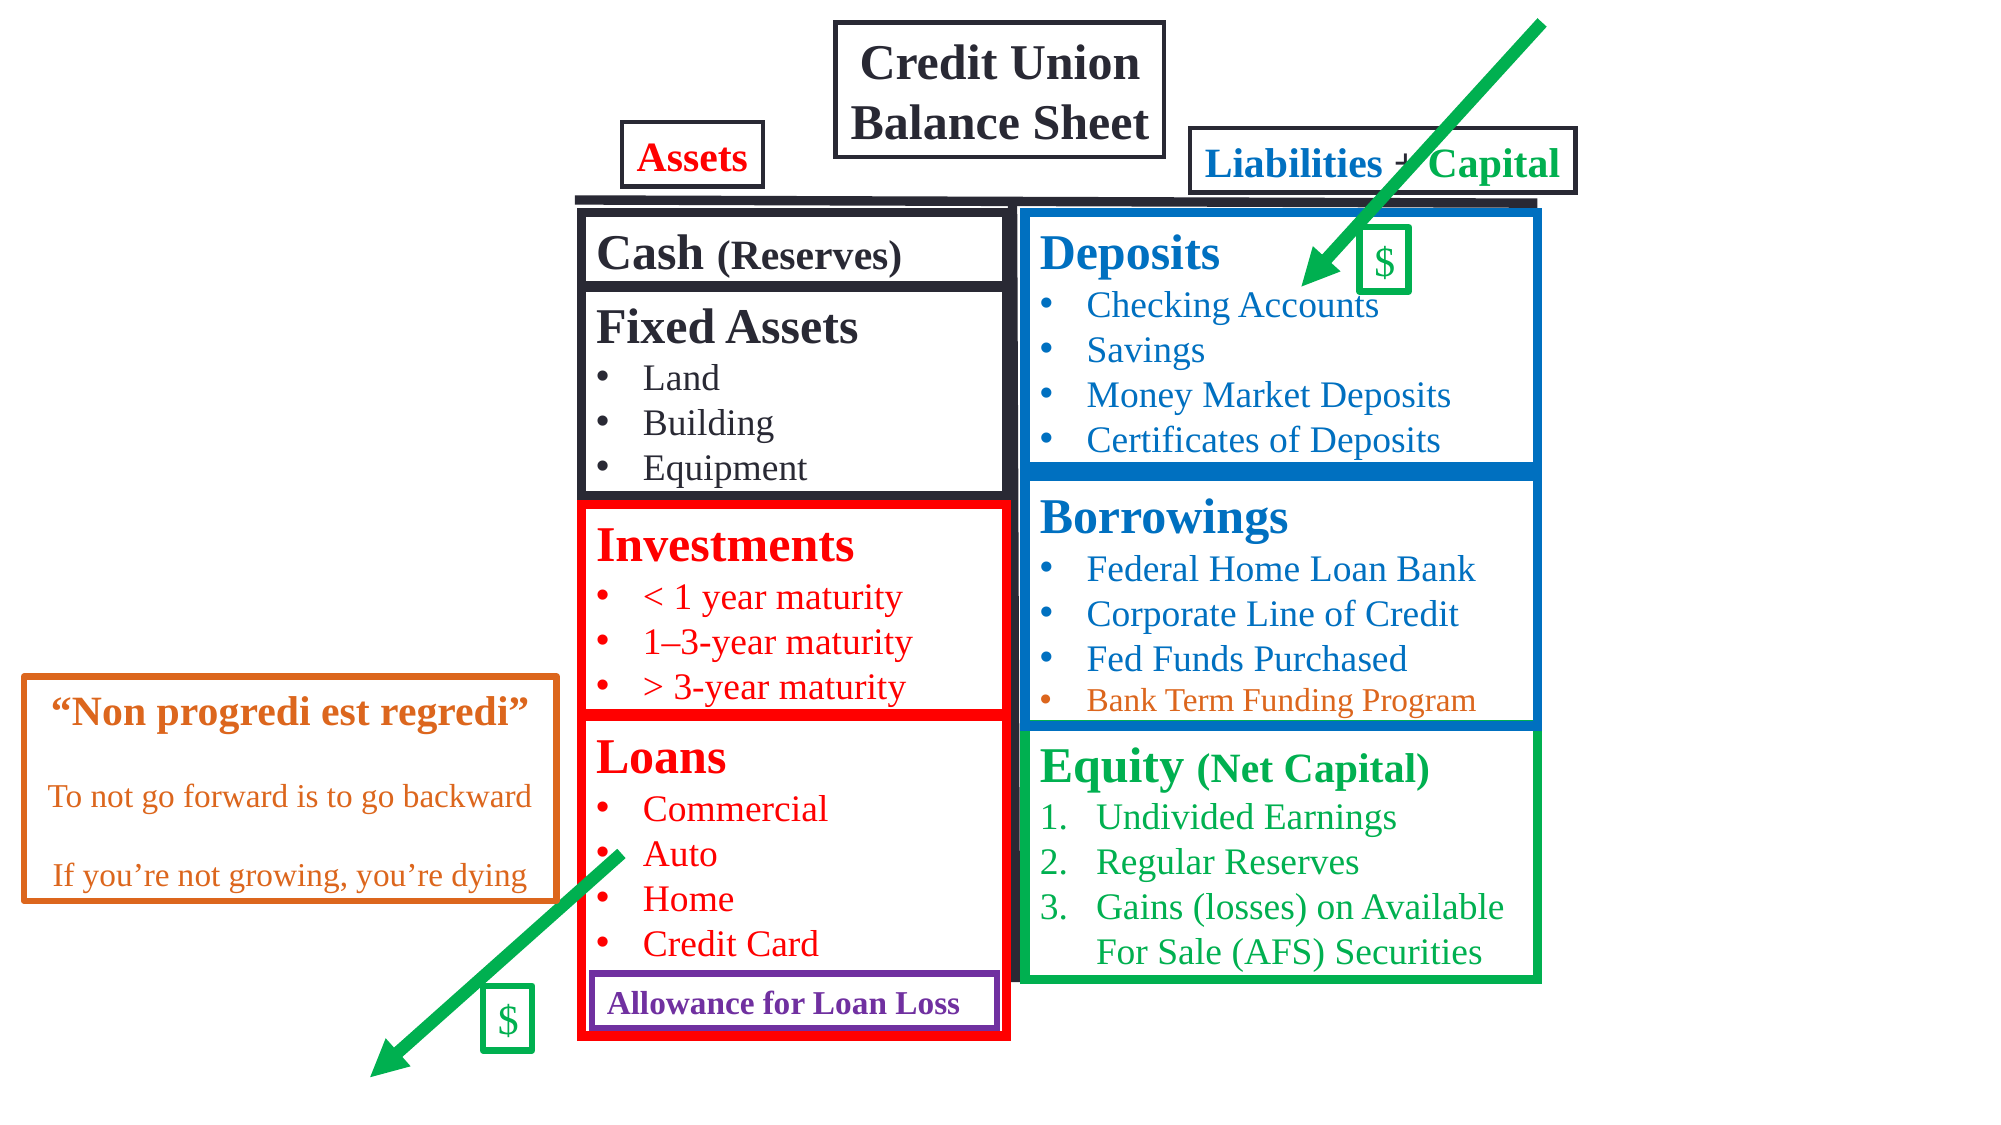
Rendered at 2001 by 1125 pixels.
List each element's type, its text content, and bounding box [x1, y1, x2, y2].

text_box Borrowings Federal Home Loan Bank Corporate Line of Credit Fed Funds Purchased Bank Term Funding Program [1024, 476, 1538, 726]
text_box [1301, 22, 1543, 287]
text_box Cash (Reserves) [581, 212, 1007, 288]
text_box Credit Union Balance Sheet [835, 22, 1165, 158]
text_box Equity (Net Capital) Undivided Earnings Regular Reserves Gains (losses) on Available For Sale (AFS) Securities [1024, 726, 1538, 980]
text_box Liabilities + Capital [1546, 127, 1576, 193]
text_box “Non progredi est regredi” To not go forward is to go backward If you’re not growing, you’re dying [24, 676, 557, 901]
text_box Deposits Checking Accounts Savings Money Market Deposits Certificates of Deposits [1024, 212, 1538, 468]
text_box Allowance for Loan Loss [626, 973, 997, 1029]
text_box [369, 853, 622, 1078]
text_box Loans Commercial Auto Home Credit Card [581, 716, 1007, 1037]
text_box Liabilities + Capital [1189, 127, 1296, 193]
text_box Investments < 1 year maturity 1–3-year maturity > 3-year maturity [581, 504, 1007, 714]
text_box Fixed Assets Land Building Equipment [581, 288, 1007, 496]
text_box Assets [621, 121, 764, 187]
